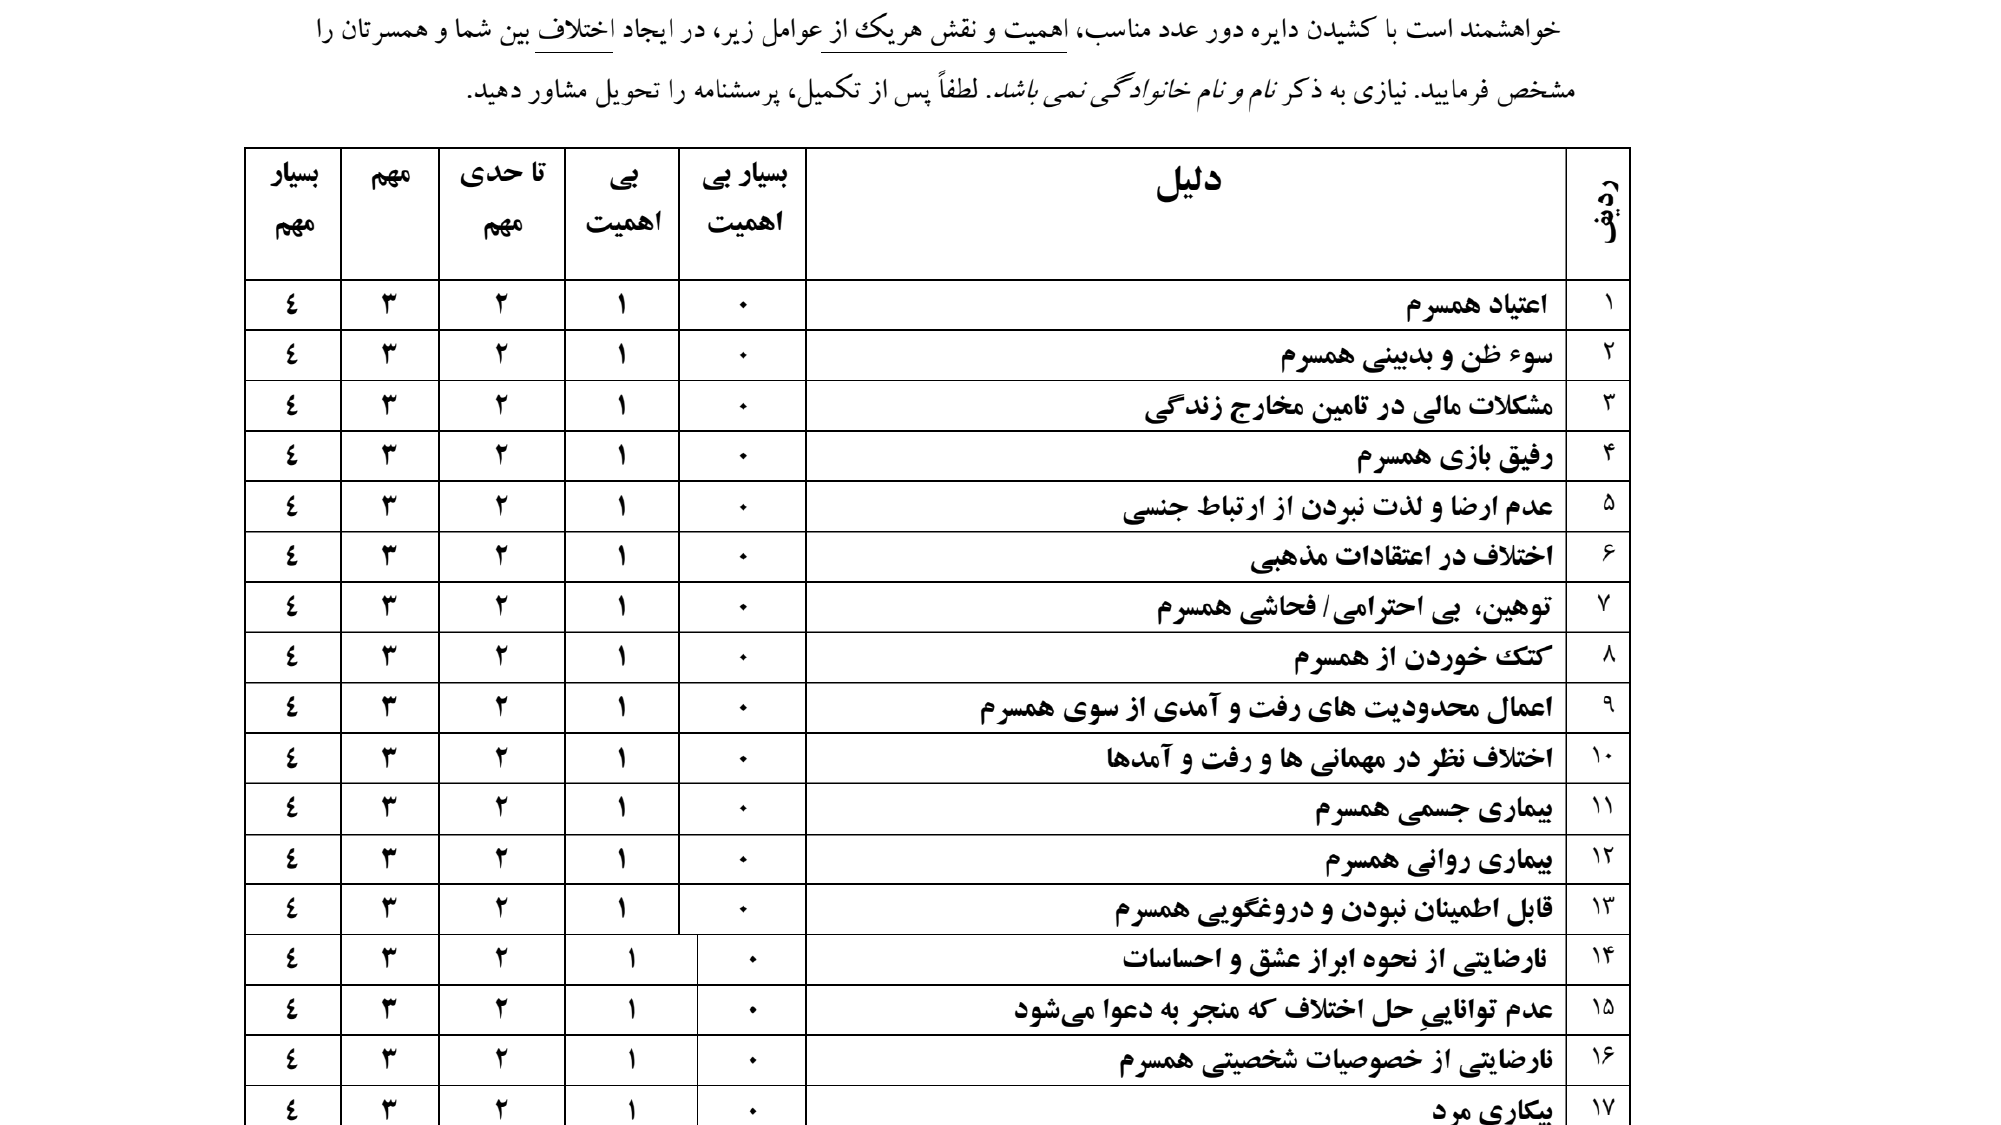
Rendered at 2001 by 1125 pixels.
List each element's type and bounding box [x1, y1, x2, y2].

list [211, 0, 1664, 1125]
